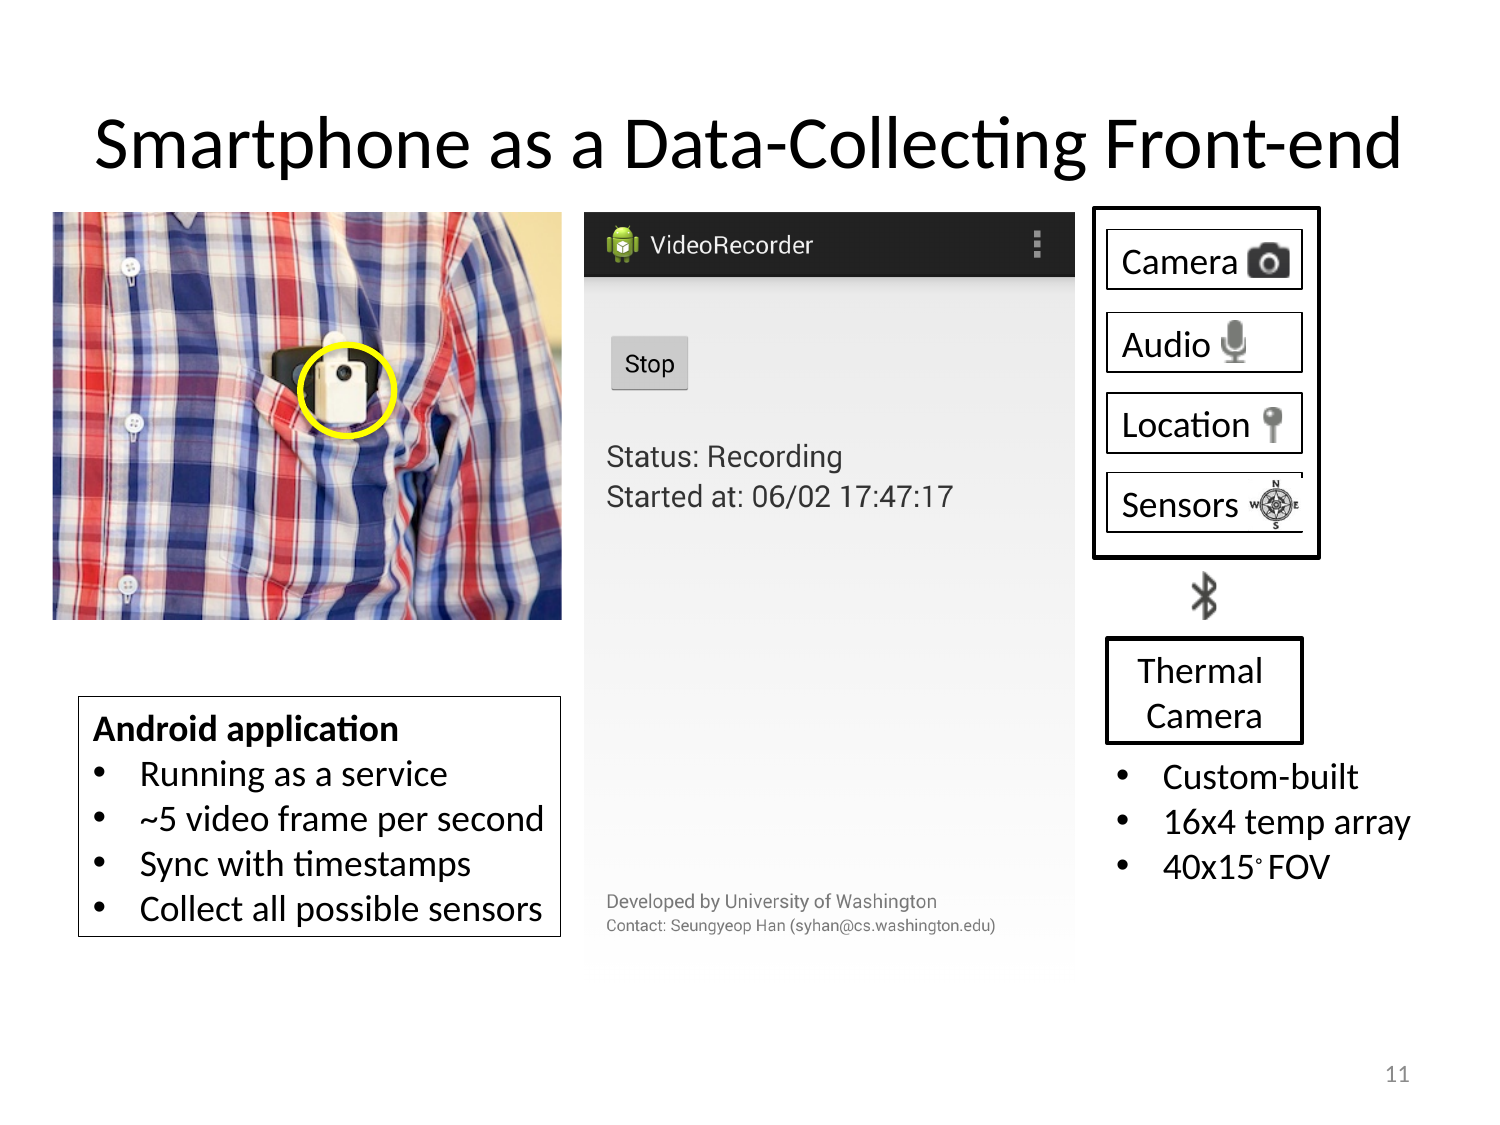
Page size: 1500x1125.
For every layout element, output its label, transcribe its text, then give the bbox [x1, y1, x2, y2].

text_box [1106, 571, 1303, 745]
text_box Custom-built 16x4 temp array 40x15◦ FOV [1101, 744, 1427, 940]
slide_number 11 [1074, 1042, 1425, 1103]
title Smartphone as a Data-Collecting Front-end [75, 45, 1425, 233]
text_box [1093, 208, 1320, 558]
picture [583, 211, 1076, 983]
picture [52, 211, 562, 620]
text_box Android application Running as a service ~5 video frame per second Sync with timestamps Collect all possible sensors [76, 694, 563, 938]
